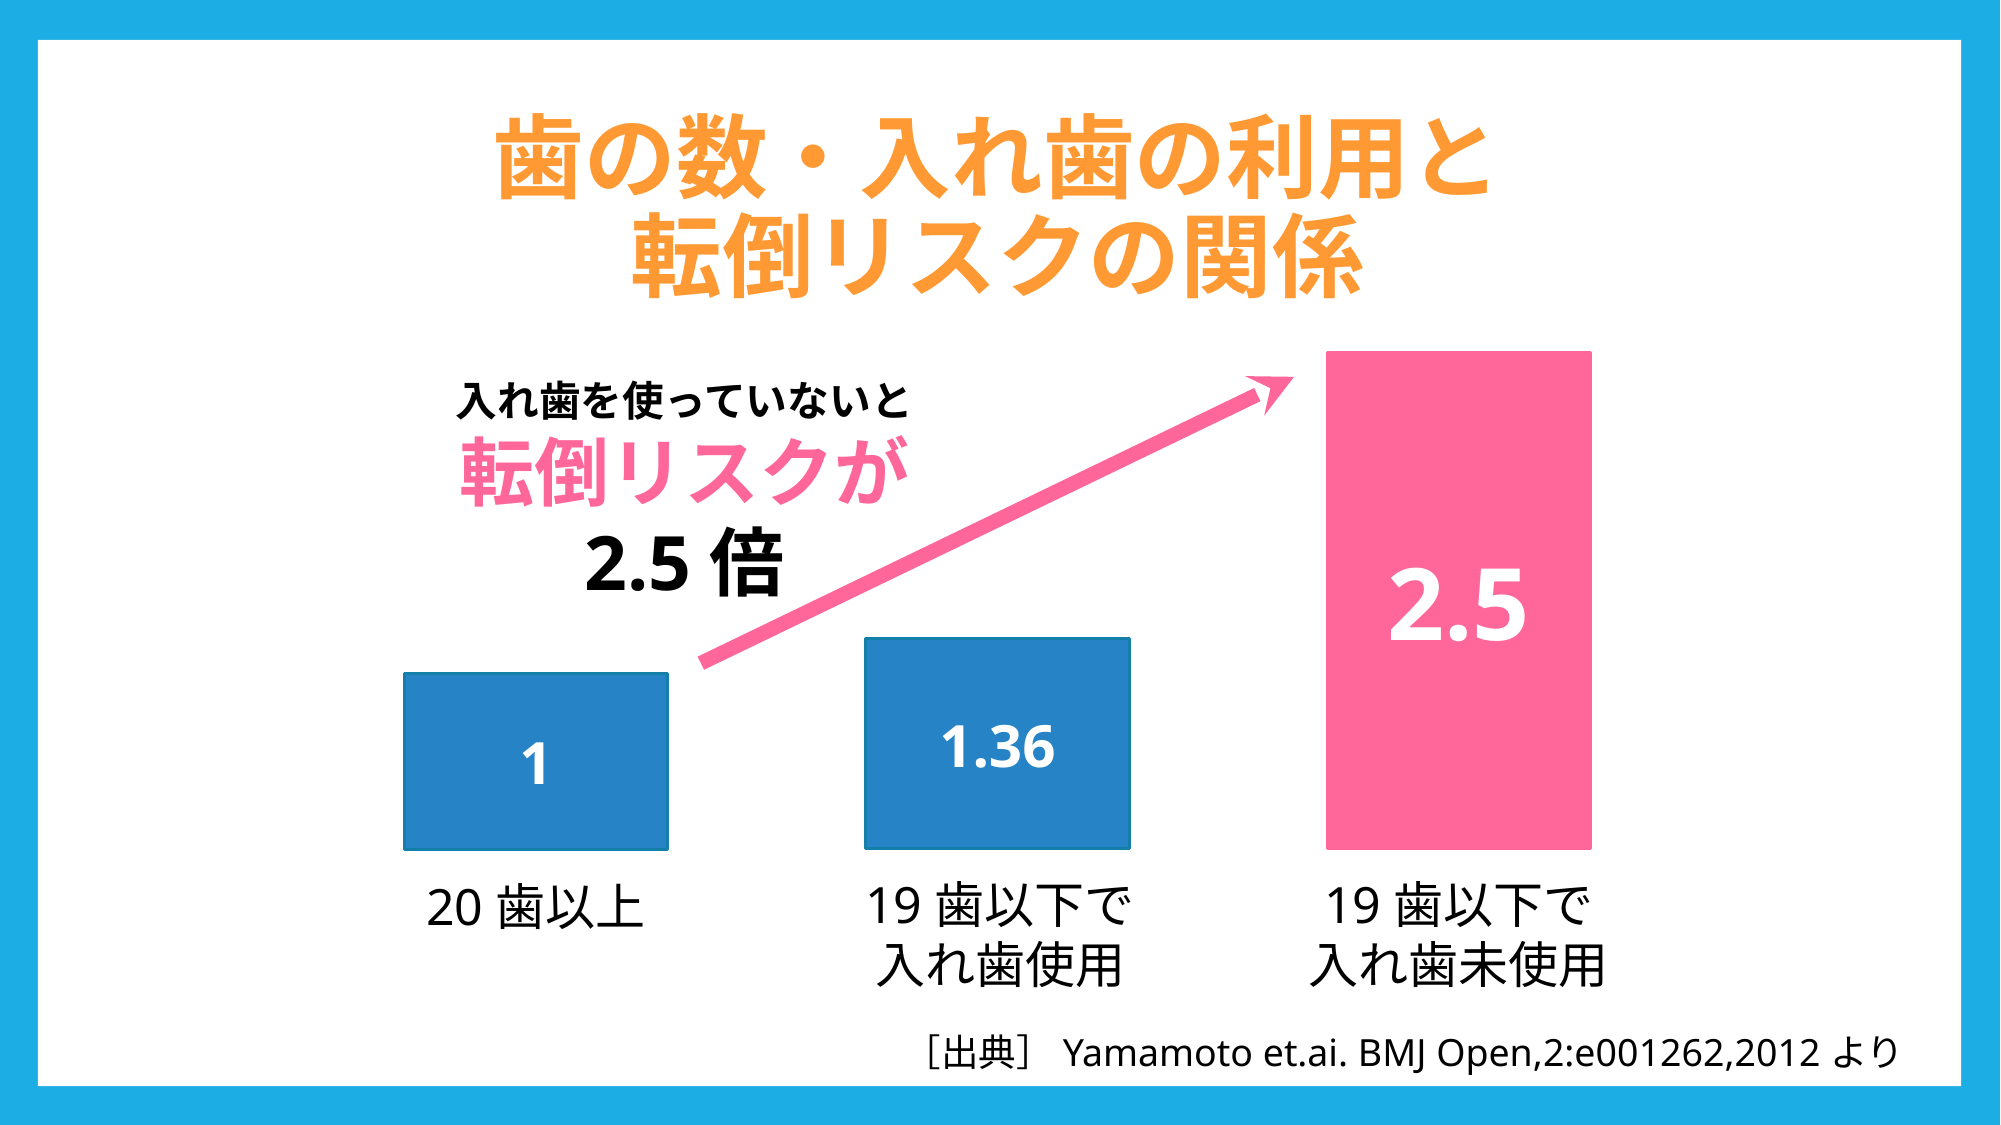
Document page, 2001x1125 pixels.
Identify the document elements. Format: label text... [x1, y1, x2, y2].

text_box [700, 376, 1295, 664]
text_box 19歯以下で 入れ歯使用 [817, 865, 1183, 1001]
text_box ［出典］Yamamoto et.ai. BMJ Open,2:e001262,2012より [889, 1008, 1982, 1095]
text_box 1 [403, 672, 669, 851]
title 歯の数・入れ歯の利用と 転倒リスクの関係 [187, 99, 1808, 323]
text_box 19歯以下で 入れ歯未使用 [1259, 865, 1659, 1001]
text_box 2.5 [1326, 351, 1592, 850]
text_box 入れ歯を使っていないと 転倒リスクが 2.5倍 [347, 367, 1022, 613]
text_box 1.36 [864, 672, 1131, 850]
text_box 20歯以上 [353, 868, 719, 943]
